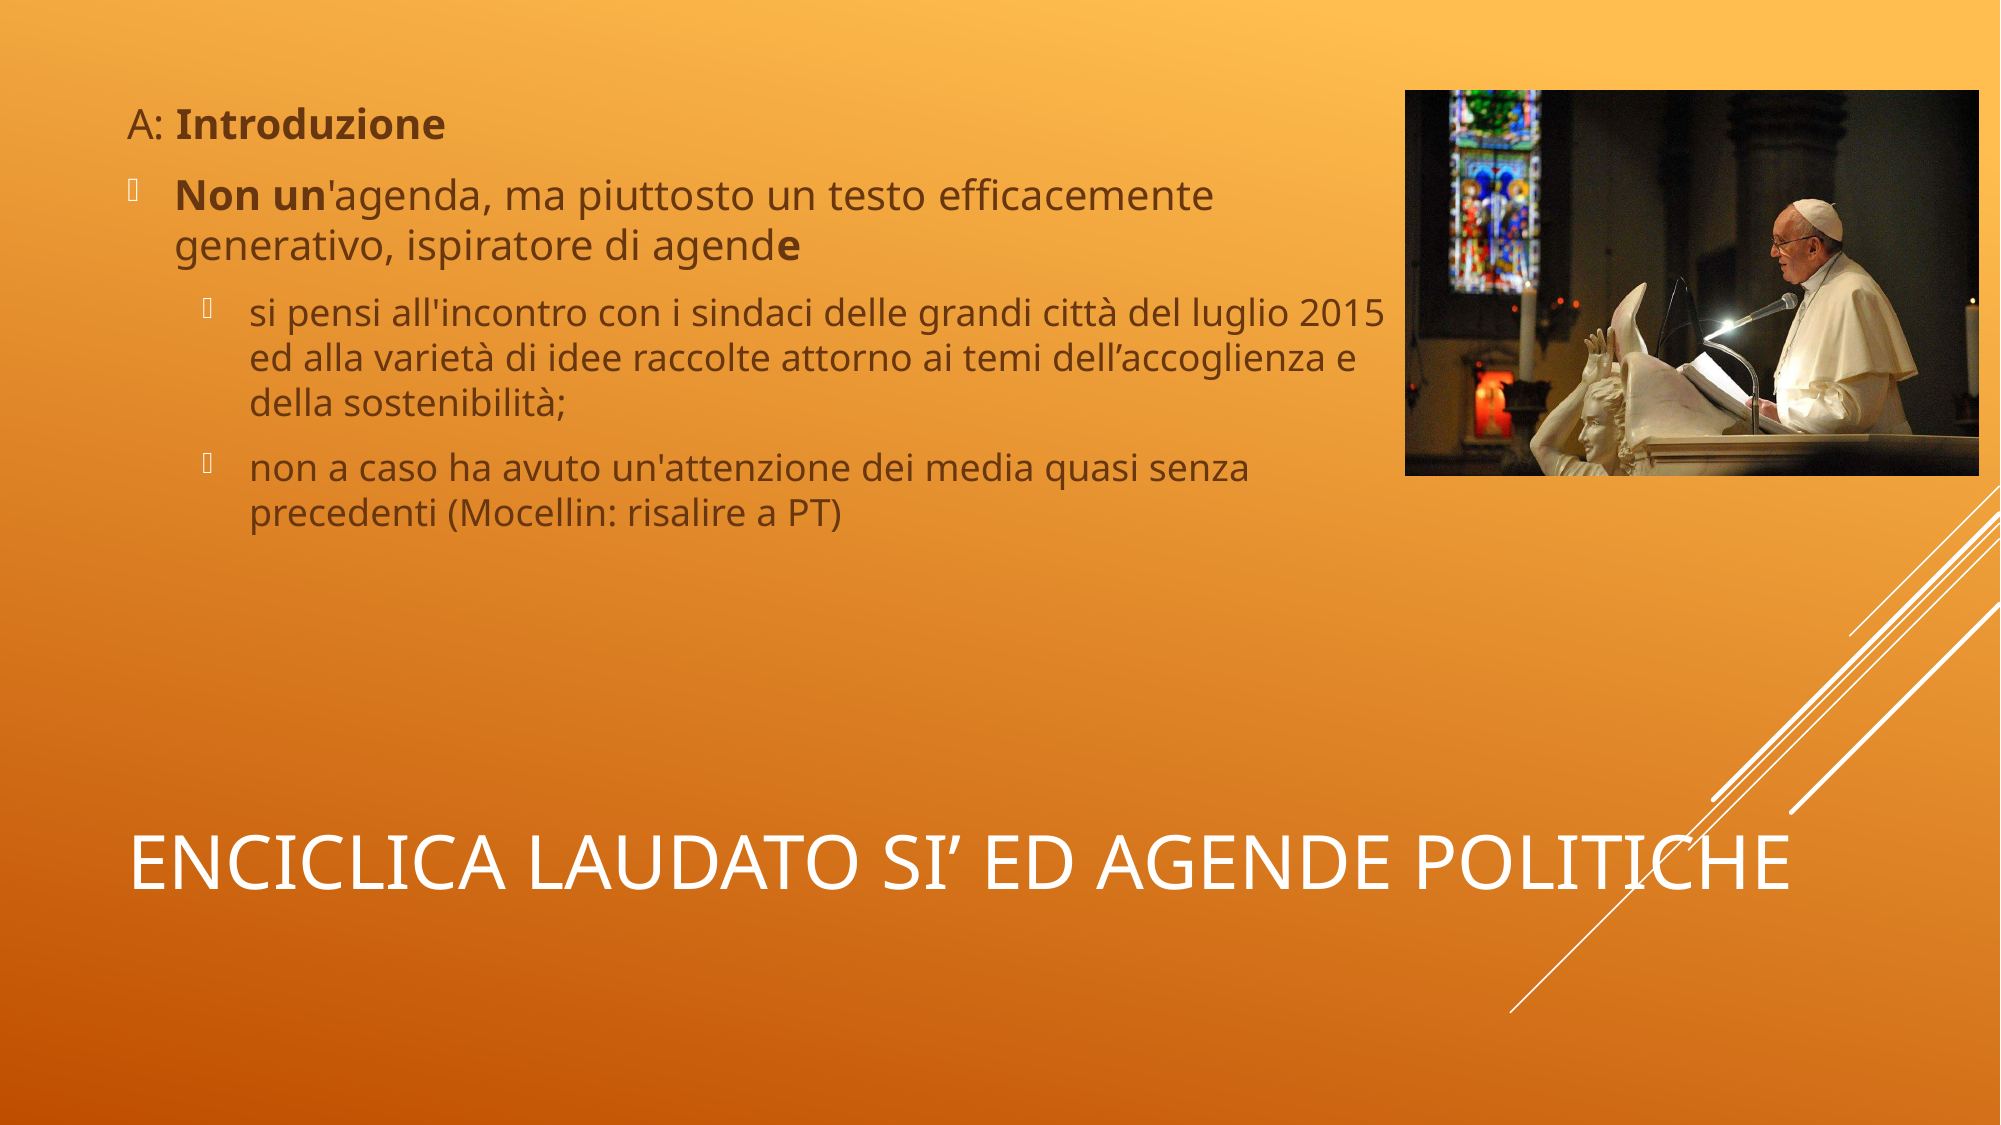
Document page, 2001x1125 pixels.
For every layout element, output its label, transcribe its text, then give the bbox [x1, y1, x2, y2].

title Enciclica Laudato Si’ ed agende politiche [112, 736, 1922, 984]
list A: Introduzione Non un'agenda, ma piuttosto un testo efficacemente generativo, ispiratore di agende si pensi all'incontro con i sindaci delle grandi città del luglio 2015 ed alla varietà di idee raccolte attorno ai temi dell’accoglienza e della sostenibilità; non a caso ha avuto un'attenzione dei media quasi senza precedenti (Mocellin: risalire a PT) [112, 90, 1406, 706]
picture [1404, 90, 1979, 476]
